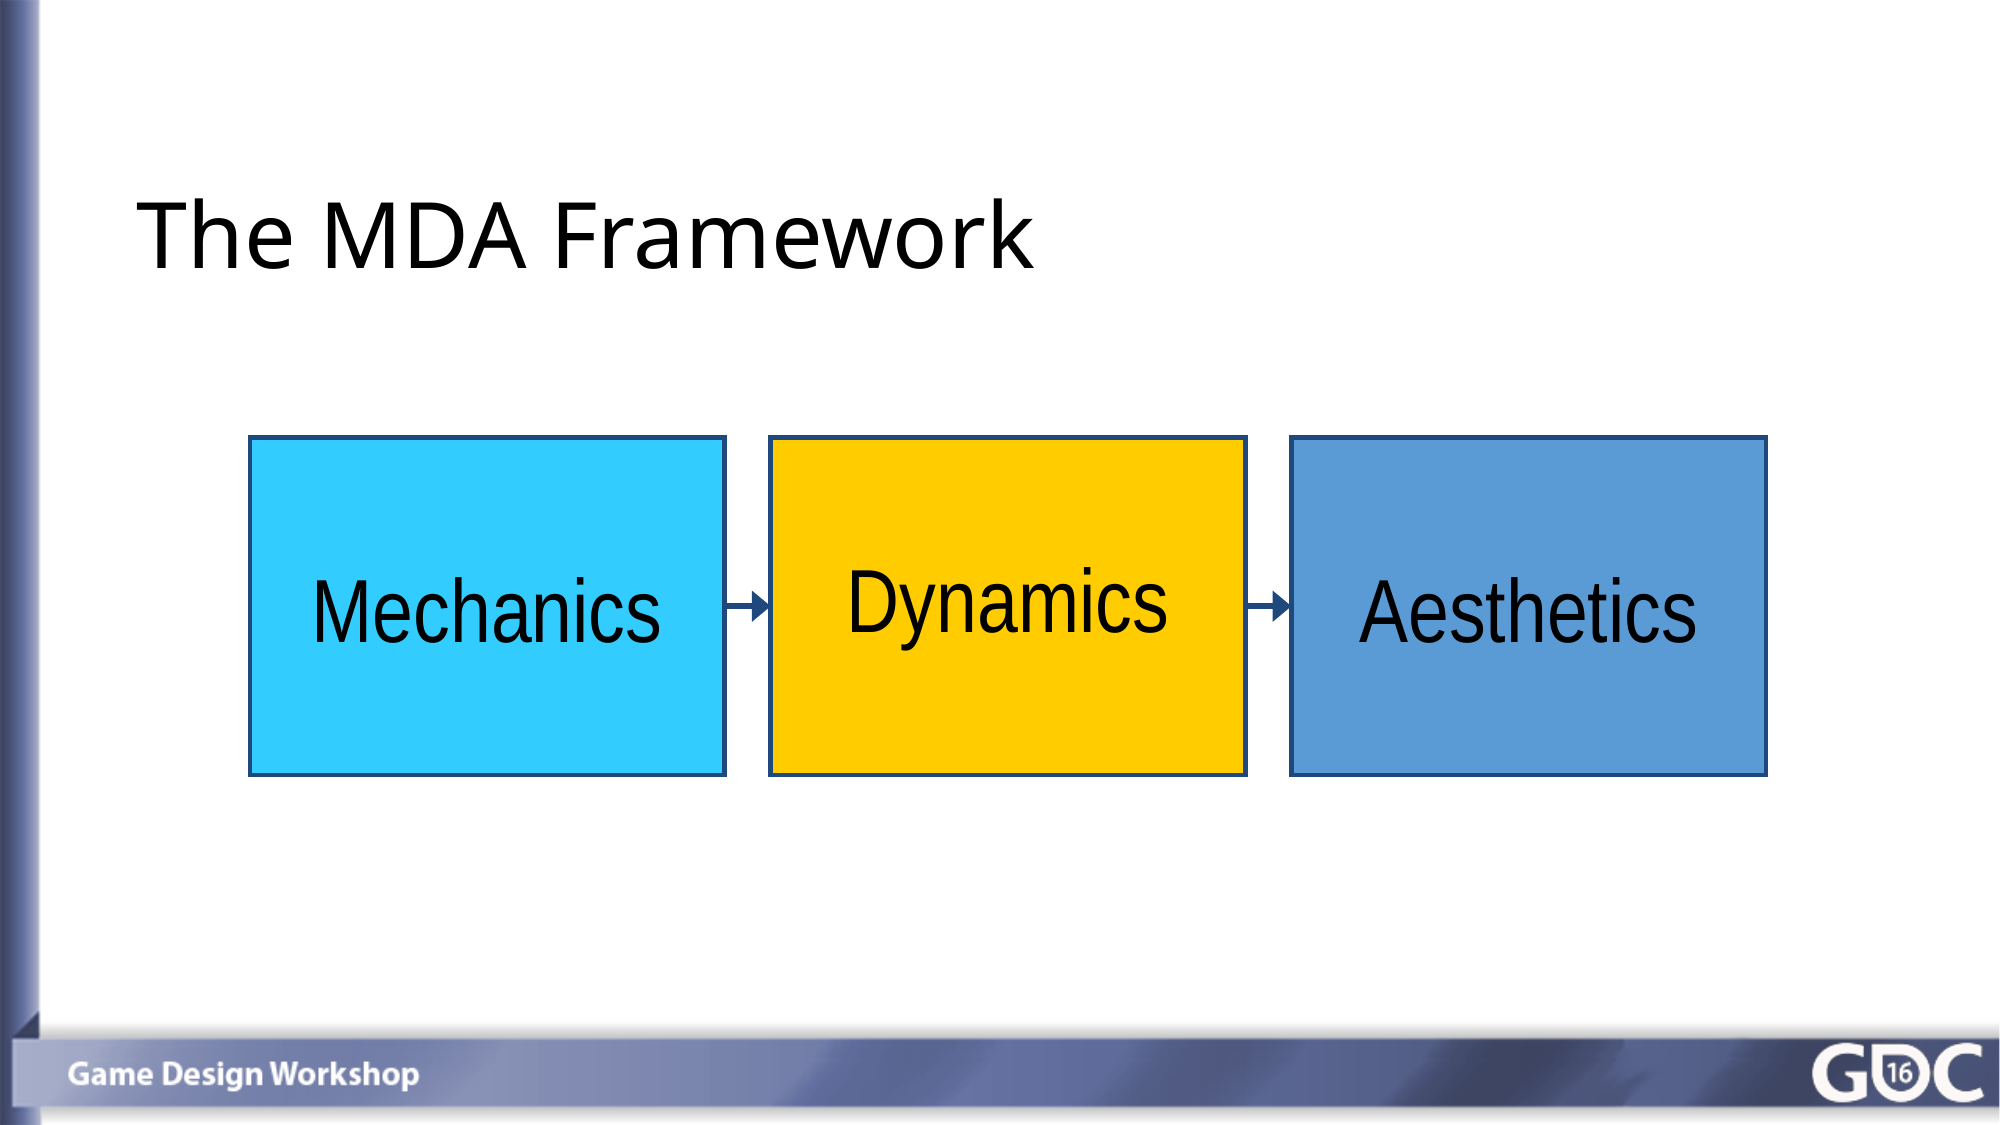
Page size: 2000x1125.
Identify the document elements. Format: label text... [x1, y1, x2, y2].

title The MDA Framework [116, 179, 1883, 417]
picture [0, 0, 2000, 1125]
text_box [249, 437, 1767, 775]
